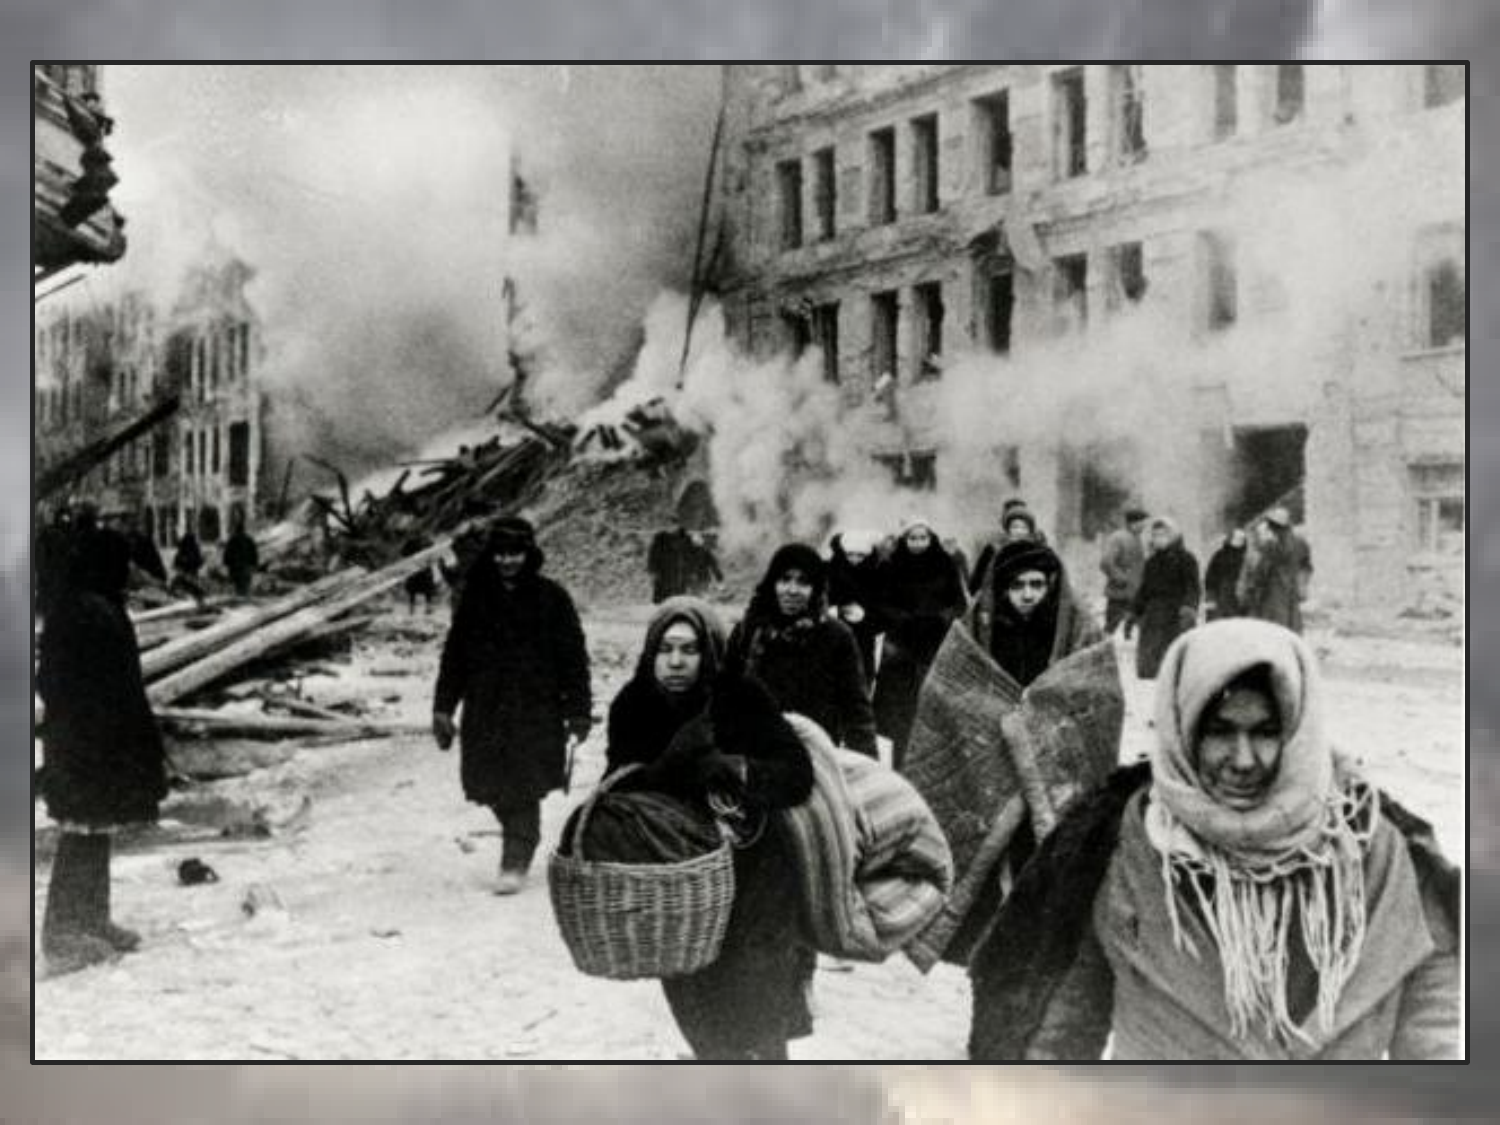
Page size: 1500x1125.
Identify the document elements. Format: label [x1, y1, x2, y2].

picture [34, 64, 1466, 1061]
